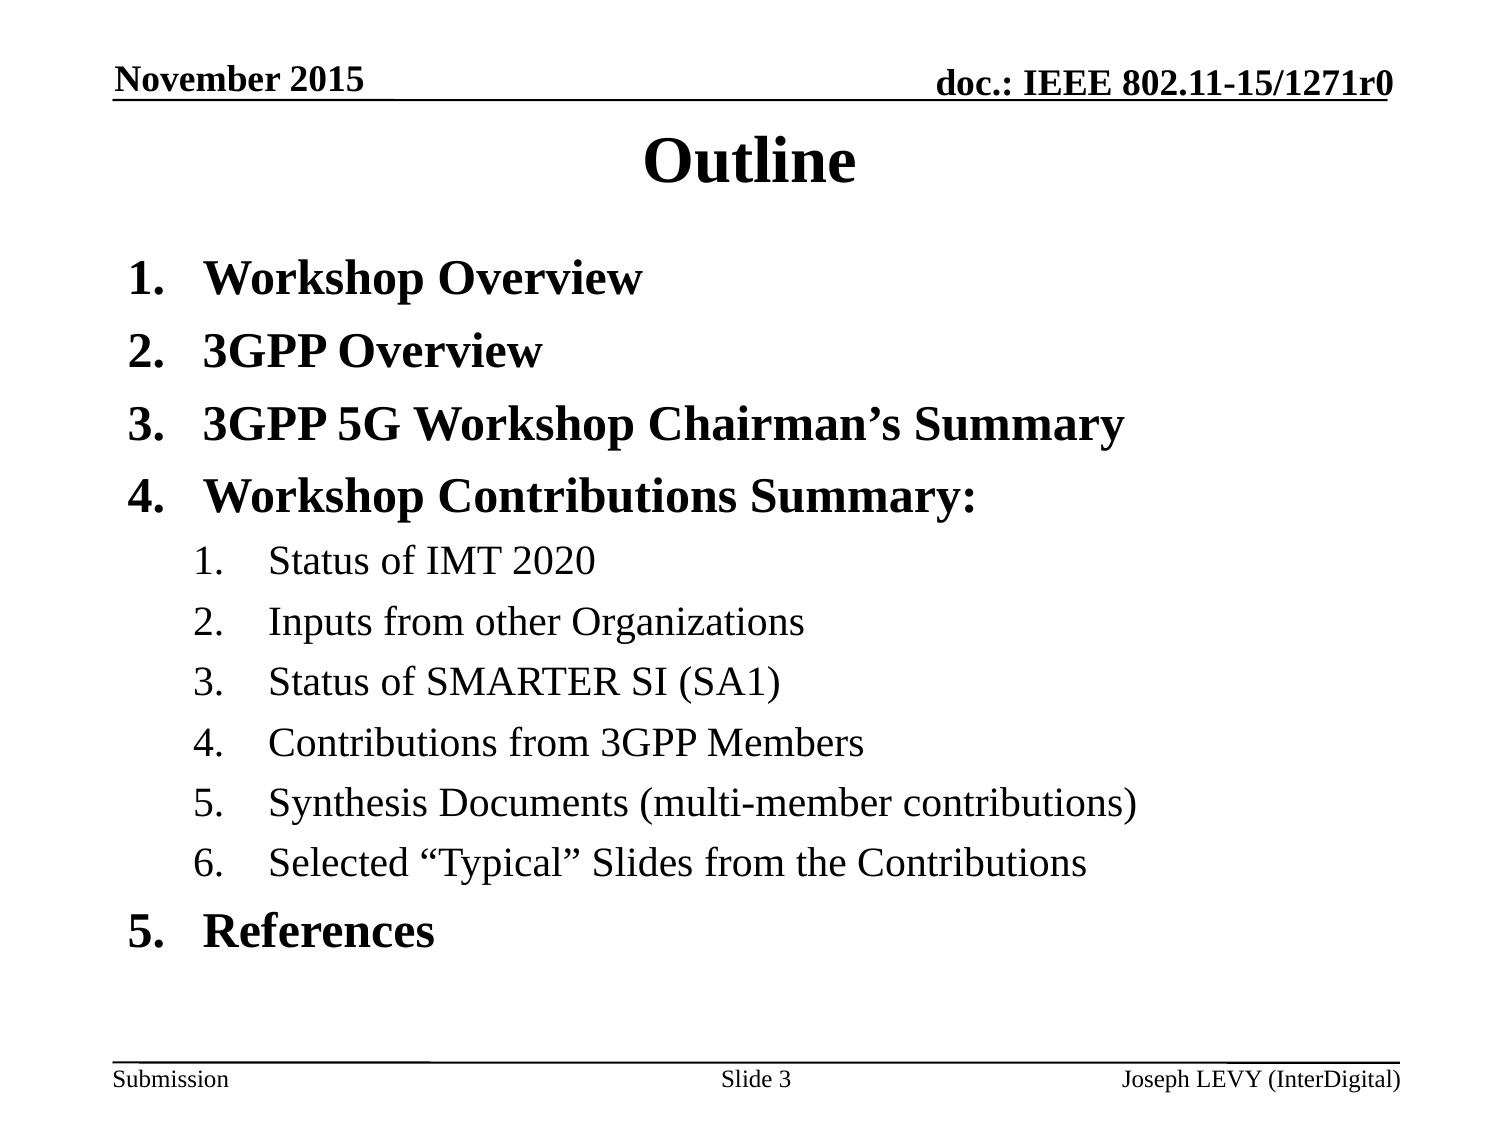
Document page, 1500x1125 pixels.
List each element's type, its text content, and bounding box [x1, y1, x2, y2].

list Workshop Overview 3GPP Overview 3GPP 5G Workshop Chairman’s Summary Workshop Contributions Summary: Status of IMT 2020 Inputs from other Organizations Status of SMARTER SI (SA1) Contributions from 3GPP Members Synthesis Documents (multi-member contributions) Selected “Typical” Slides from the Contributions References [112, 237, 1388, 1000]
slide_number Slide 3 [712, 1061, 800, 1123]
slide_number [114, 54, 423, 100]
footer Joseph LEVY (InterDigital) [878, 1061, 1402, 1093]
title Outline [112, 112, 1388, 201]
